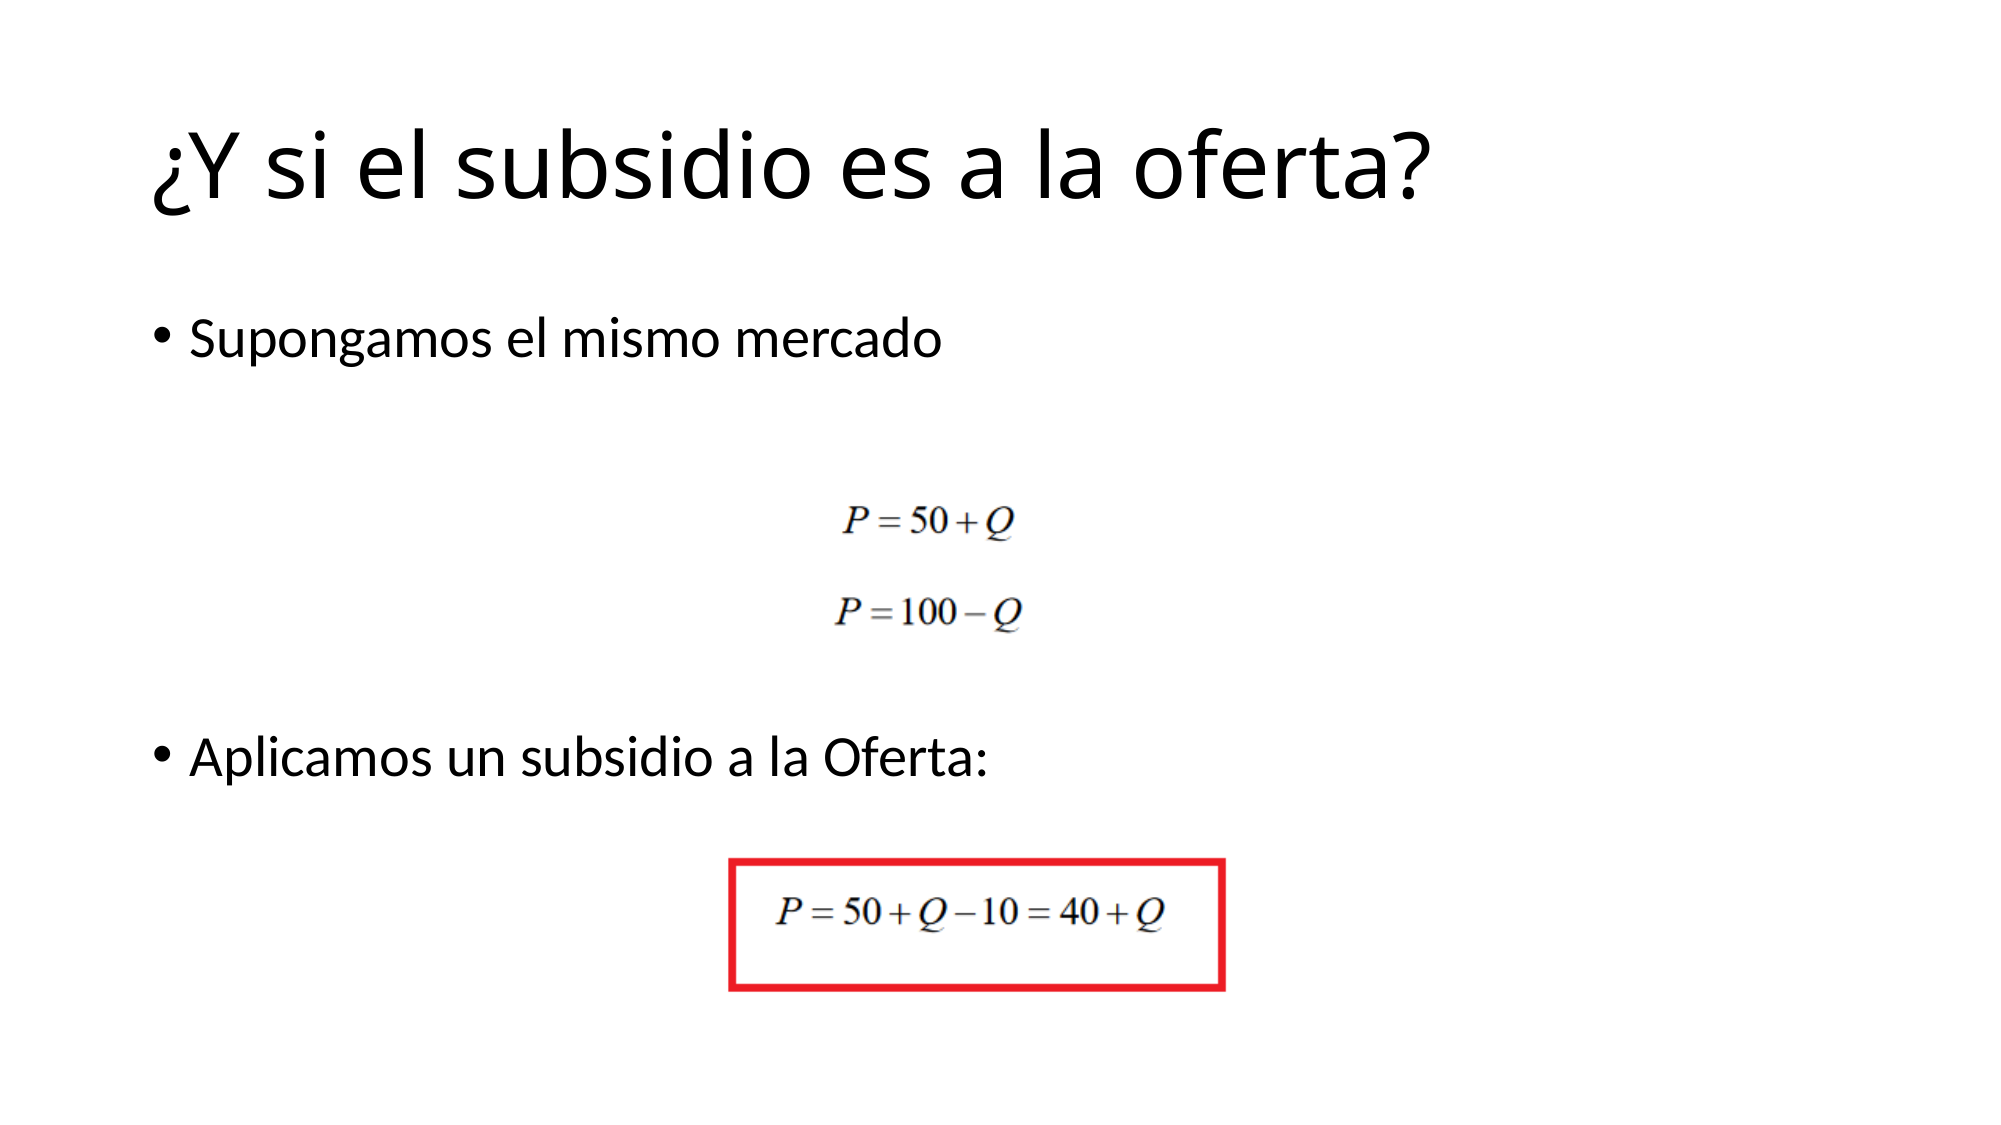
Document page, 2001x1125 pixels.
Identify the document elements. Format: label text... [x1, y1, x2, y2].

list Supongamos el mismo mercado Aplicamos un subsidio a la Oferta: [137, 299, 1863, 1014]
picture [693, 439, 1112, 651]
title ¿Y si el subsidio es a la oferta? [137, 59, 1863, 278]
picture [619, 830, 1331, 1066]
